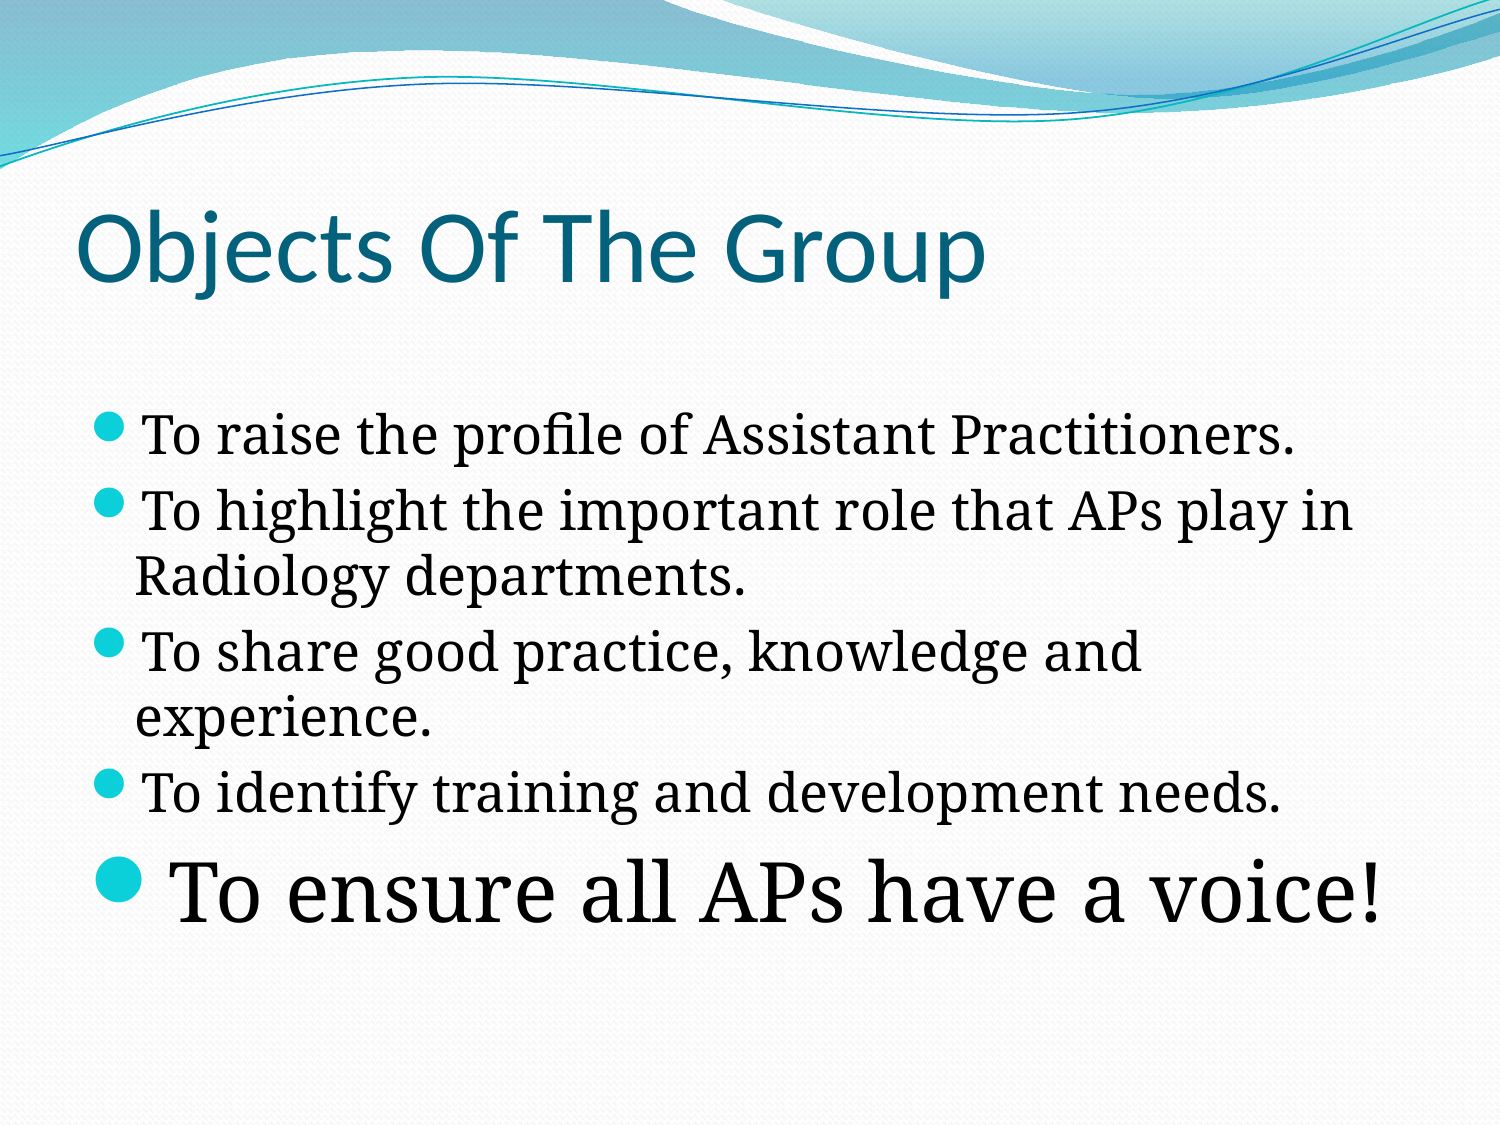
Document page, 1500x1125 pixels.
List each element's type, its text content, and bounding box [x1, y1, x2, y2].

title Objects Of The Group [75, 115, 1425, 303]
list To raise the profile of Assistant Practitioners. To highlight the important role that APs play in Radiology departments. To share good practice, knowledge and experience. To identify training and development needs. To ensure all APs have a voice! [75, 317, 1425, 1038]
